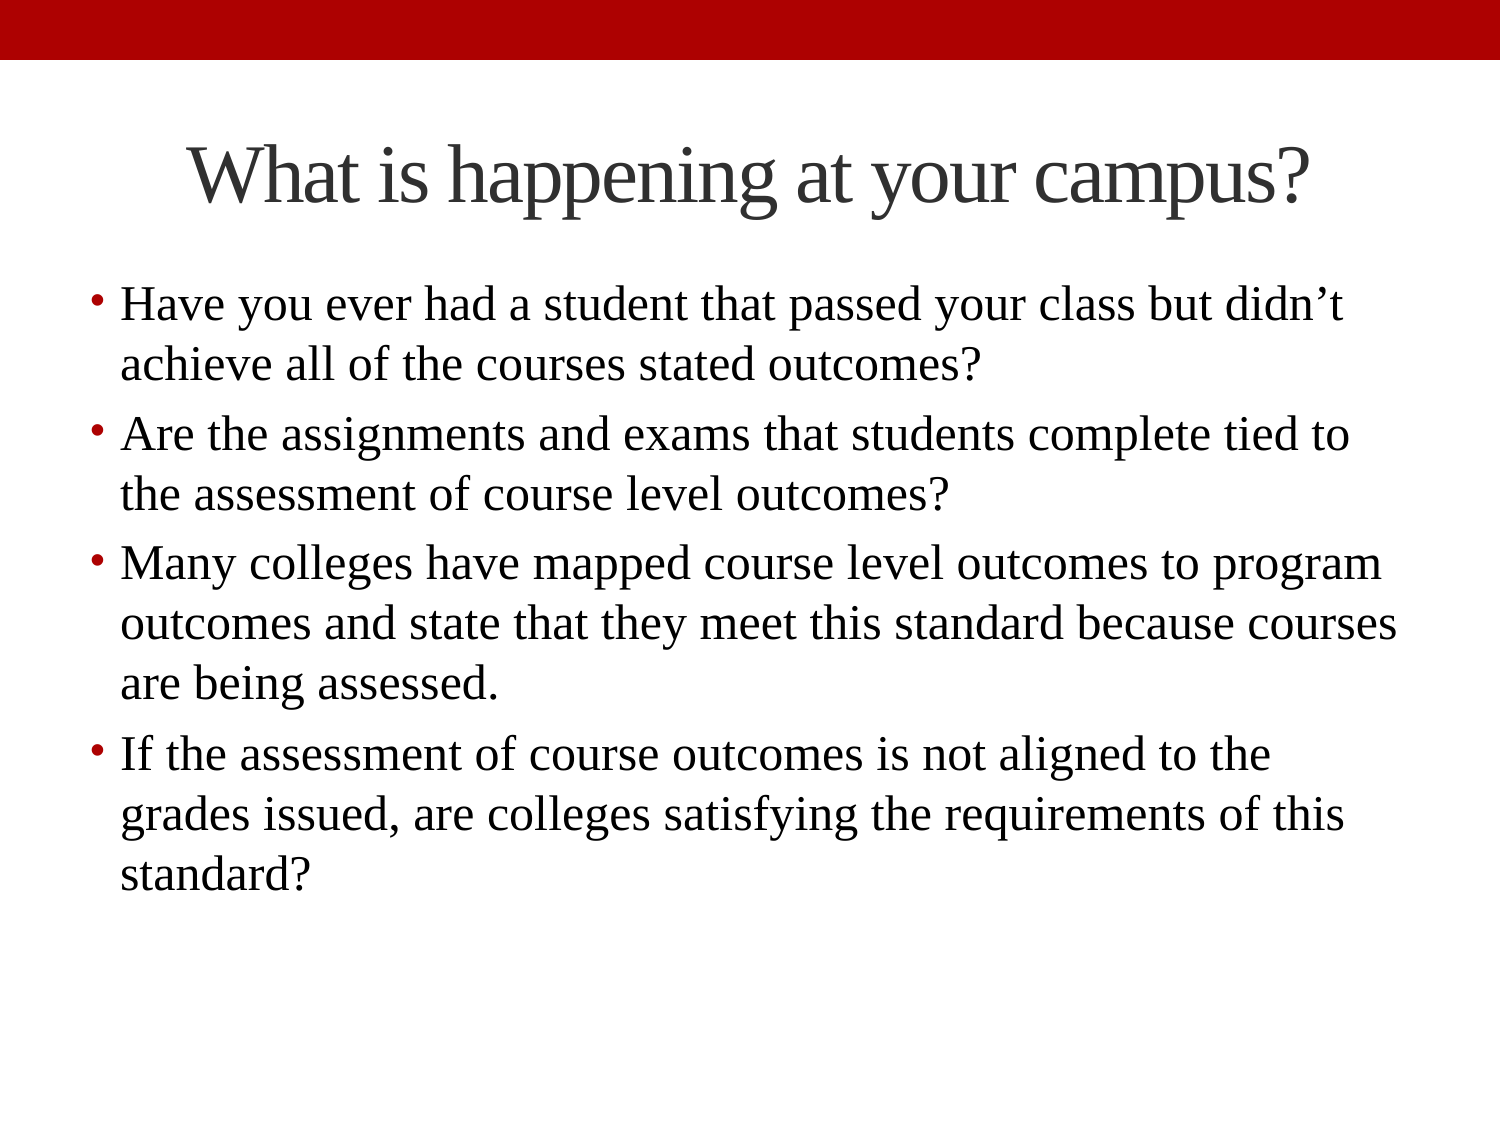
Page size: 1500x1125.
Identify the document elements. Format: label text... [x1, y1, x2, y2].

list Have you ever had a student that passed your class but didn’t achieve all of the courses stated outcomes? Are the assignments and exams that students complete tied to the assessment of course level outcomes? Many colleges have mapped course level outcomes to program outcomes and state that they meet this standard because courses are being assessed. If the assessment of course outcomes is not aligned to the grades issued, are colleges satisfying the requirements of this standard? [75, 262, 1425, 1063]
title What is happening at your campus? [75, 87, 1425, 250]
